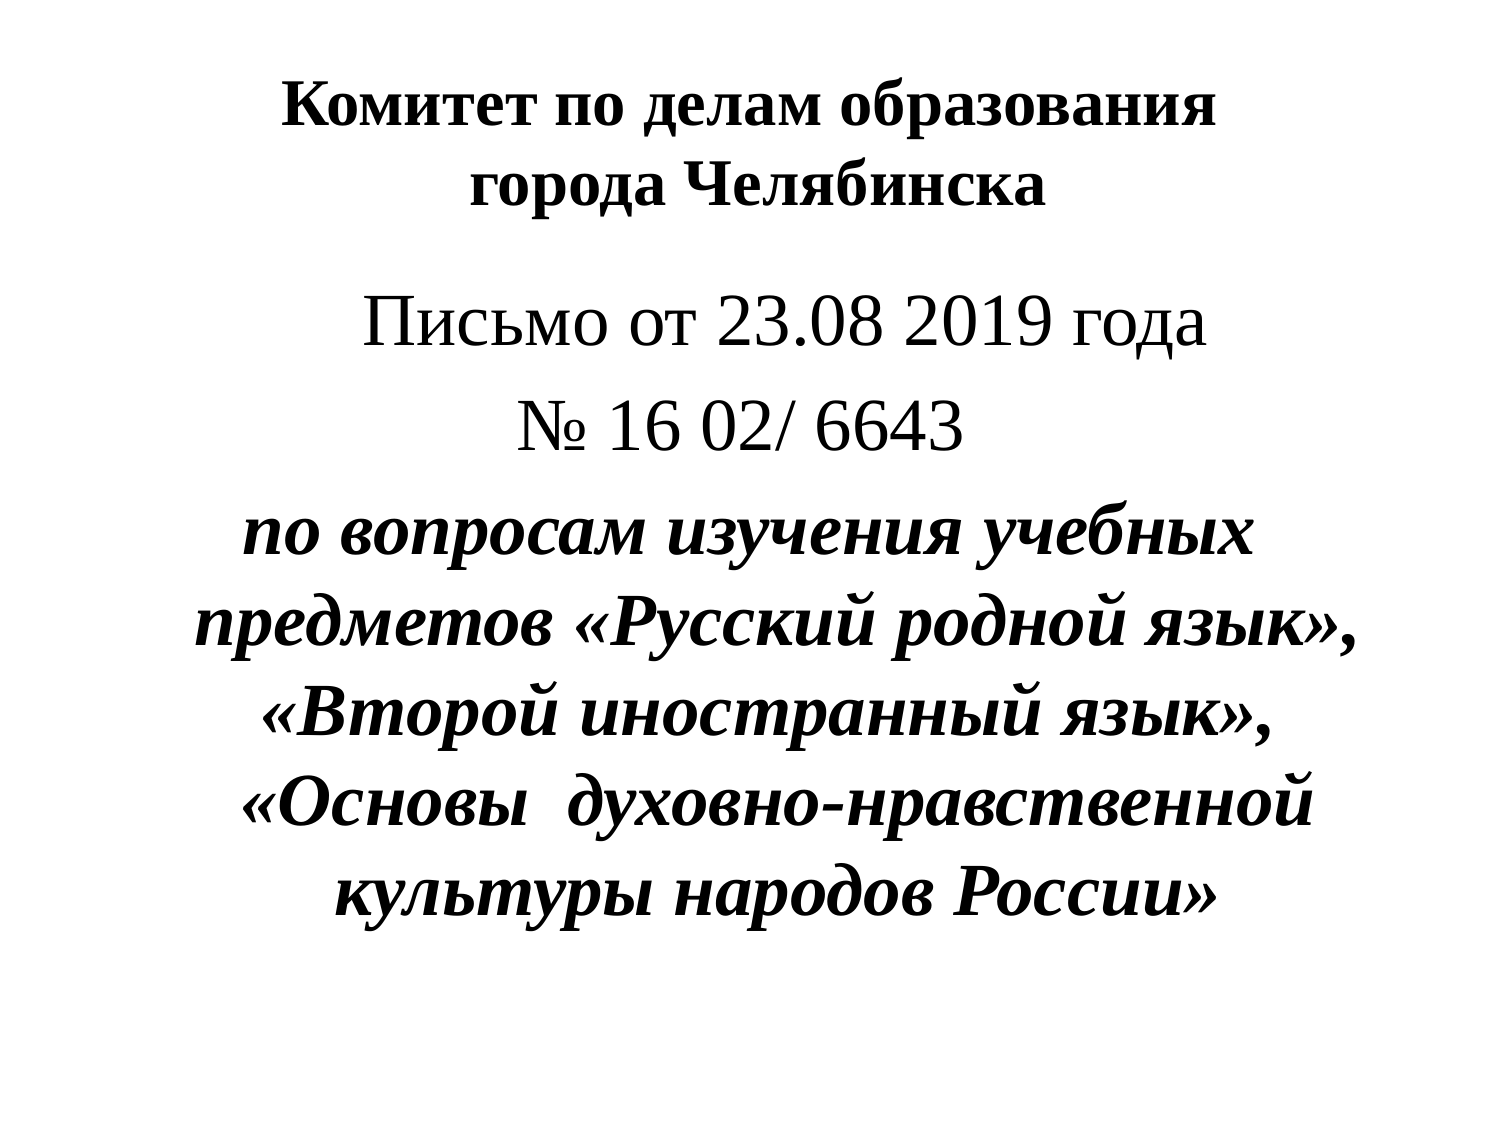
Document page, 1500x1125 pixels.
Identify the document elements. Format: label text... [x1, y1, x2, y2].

title Комитет по делам образования города Челябинска [75, 45, 1425, 233]
list Письмо от 23.08 2019 года № 16 02/ 6643 по вопросам изучения учебных предметов «Русский родной язык», «Второй иностранный язык», «Основы духовно-нравственной культуры народов России» [75, 262, 1425, 1005]
